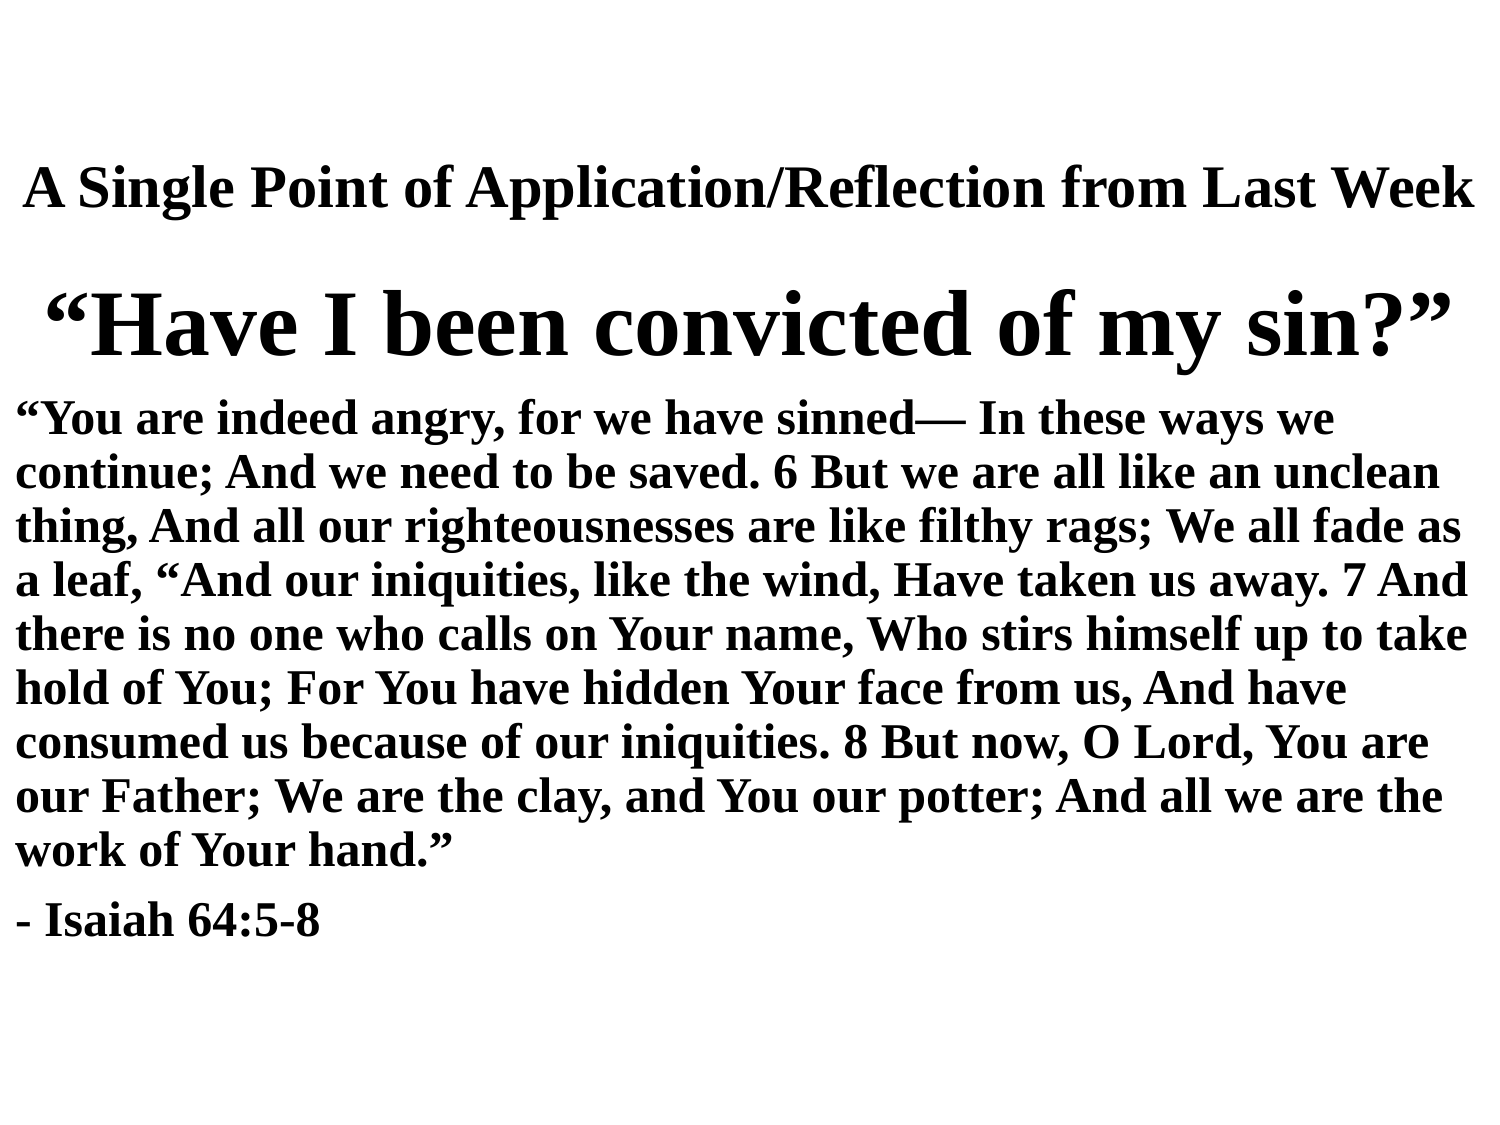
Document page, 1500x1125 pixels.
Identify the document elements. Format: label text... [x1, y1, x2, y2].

list “Have I been convicted of my sin?” “You are indeed angry, for we have sinned— In these ways we continue; And we need to be saved. 6 But we are all like an unclean thing, And all our righteousnesses are like filthy rags; We all fade as a leaf, “And our iniquities, like the wind, Have taken us away. 7 And there is no one who calls on Your name, Who stirs himself up to take hold of You; For You have hidden Your face from us, And have consumed us because of our iniquities. 8 But now, O Lord, You are our Father; We are the clay, and You our potter; And all we are the work of Your hand.” - Isaiah 64:5-8 [0, 267, 1500, 985]
title A Single Point of Application/Reflection from Last Week [0, 140, 1500, 236]
